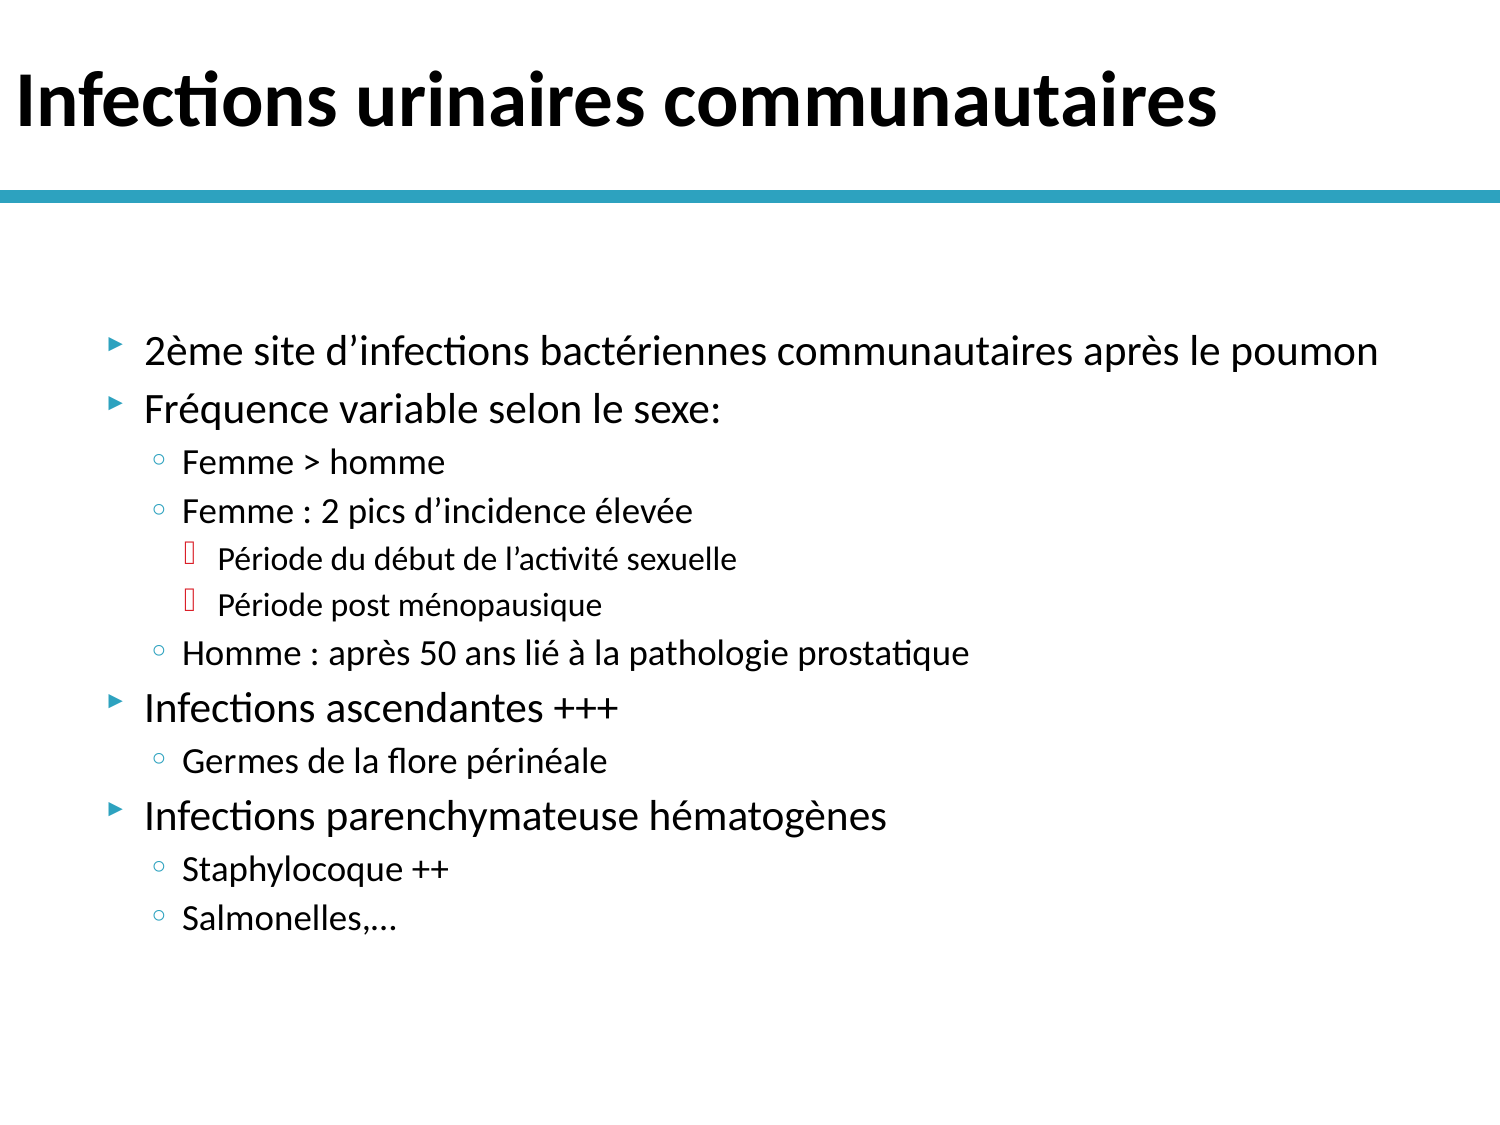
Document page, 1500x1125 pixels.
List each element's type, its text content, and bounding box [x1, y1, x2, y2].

title Infections urinaires communautaires [0, 0, 1500, 189]
list 2ème site d’infections bactériennes communautaires après le poumon Fréquence variable selon le sexe: Femme > homme Femme : 2 pics d’incidence élevée Période du début de l’activité sexuelle Période post ménopausique Homme : après 50 ans lié à la pathologie prostatique Infections ascendantes +++ Germes de la flore périnéale Infections parenchymateuse hématogènes Staphylocoque ++ Salmonelles,… [74, 314, 1426, 986]
